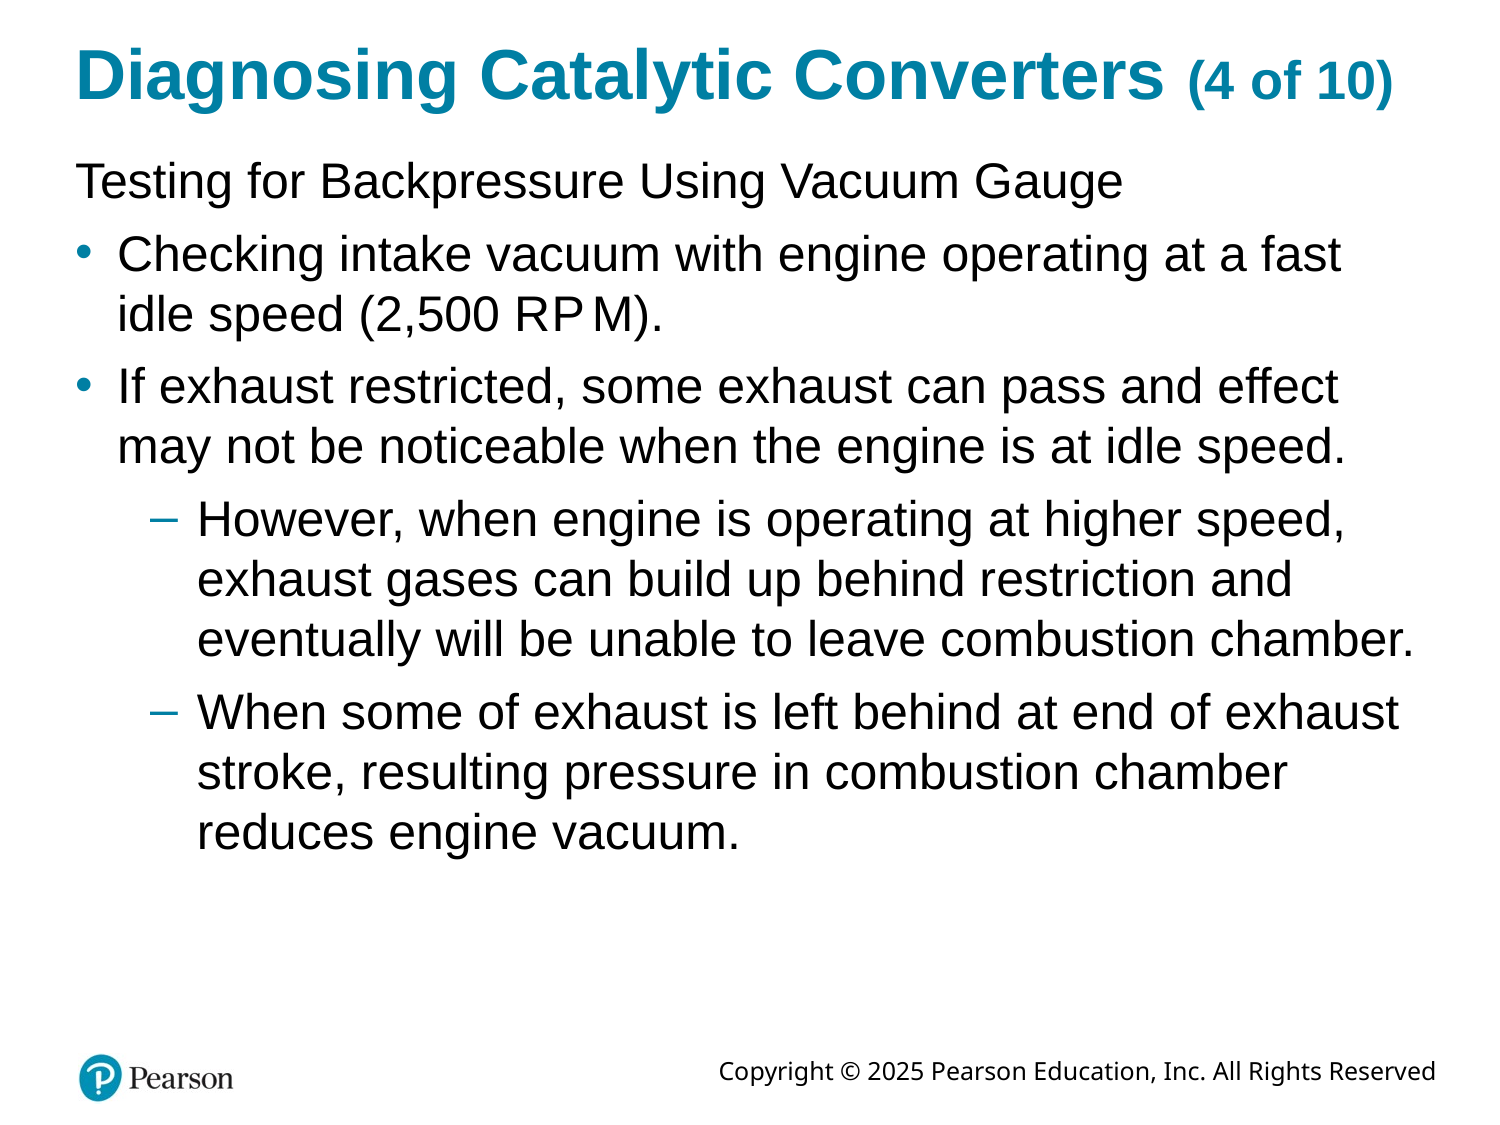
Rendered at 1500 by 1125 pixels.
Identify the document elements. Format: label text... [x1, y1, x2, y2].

picture [78, 1053, 234, 1104]
title Diagnosing Catalytic Converters (4 of 10) [75, 0, 1425, 145]
list Testing for Backpressure Using Vacuum Gauge Checking intake vacuum with engine operating at a fast idle speed (2,500 R P M). If exhaust restricted, some exhaust can pass and effect may not be noticeable when the engine is at idle speed. However, when engine is operating at higher speed, exhaust gases can build up behind restriction and eventually will be unable to leave combustion chamber. When some of exhaust is left behind at end of exhaust stroke, resulting pressure in combustion chamber reduces engine vacuum. [75, 145, 1425, 863]
